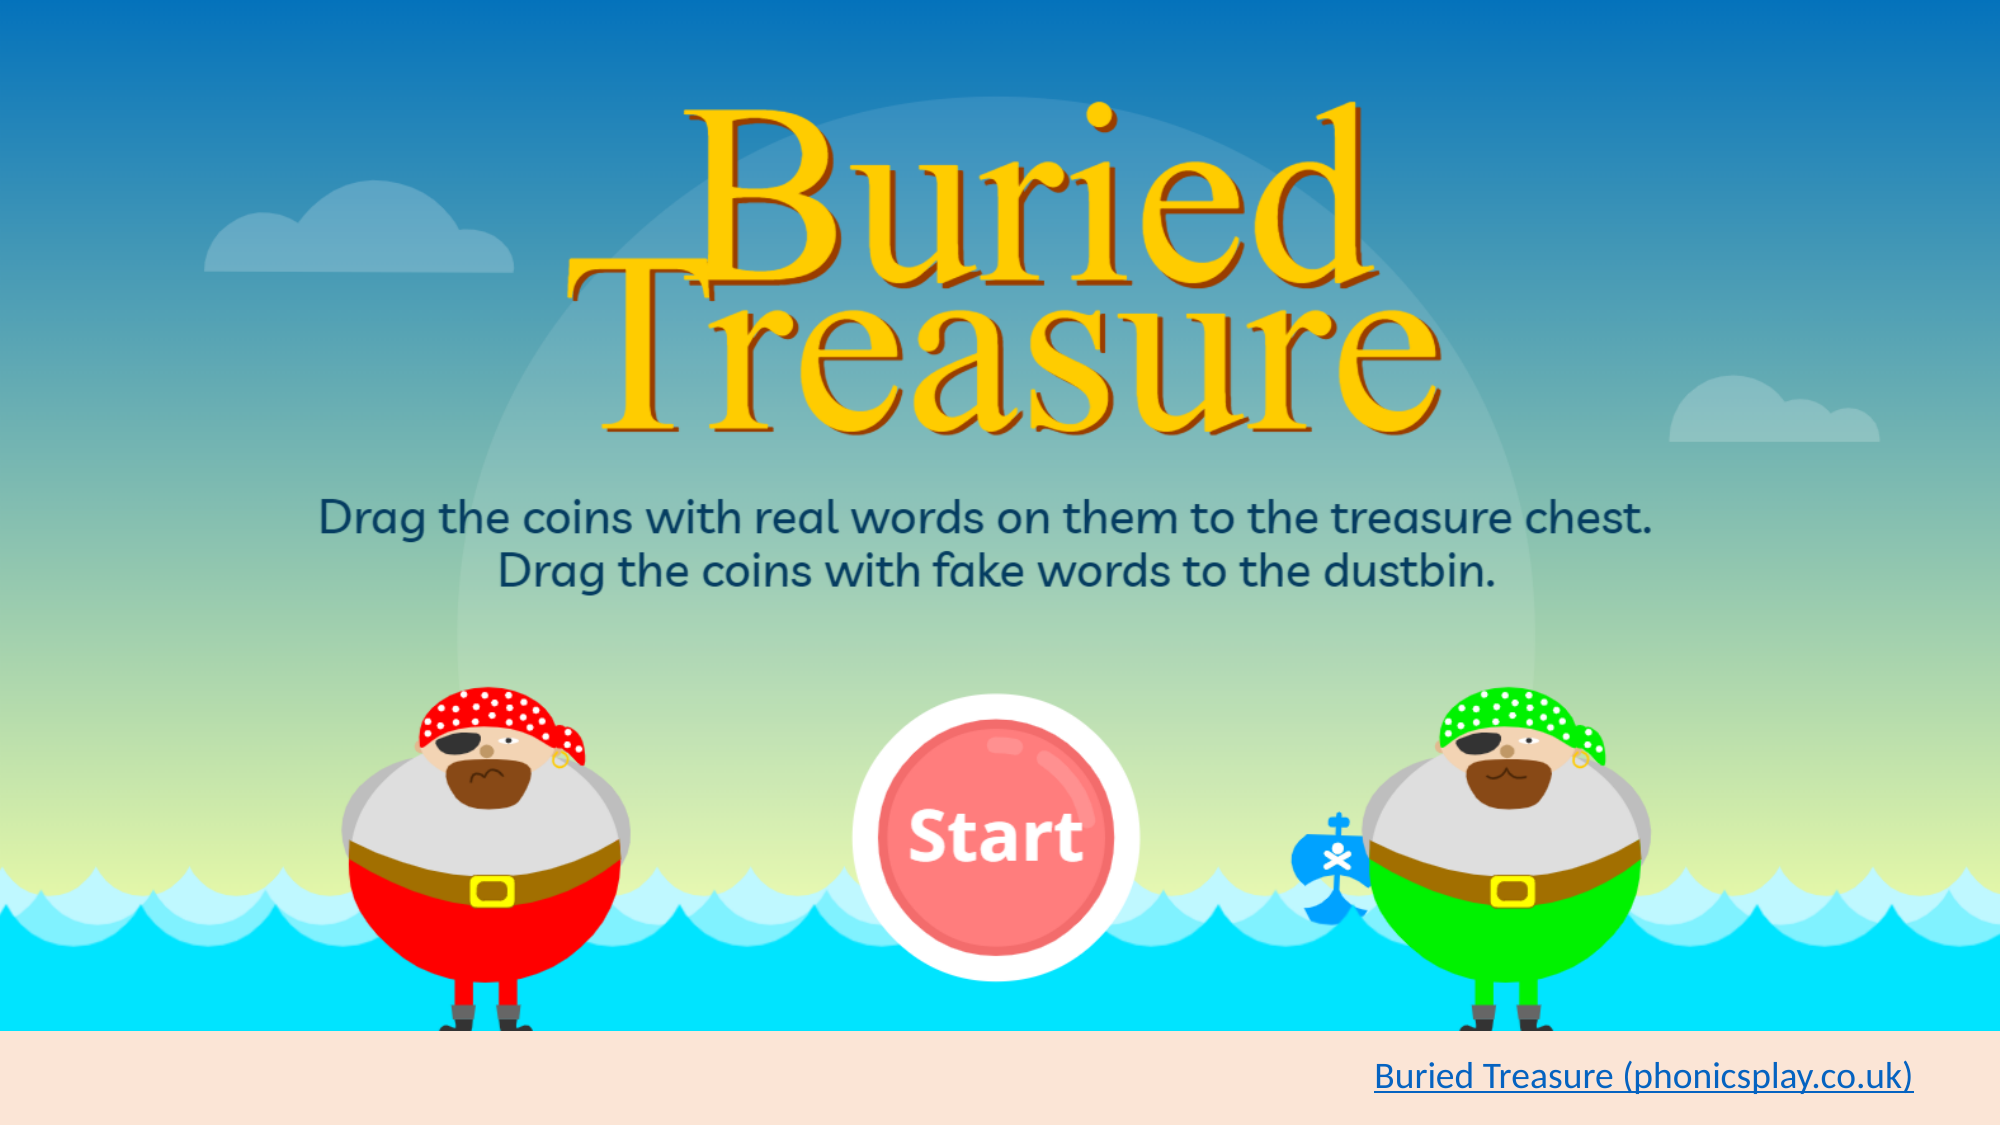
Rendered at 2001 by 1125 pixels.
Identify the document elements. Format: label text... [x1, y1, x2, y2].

picture [0, 0, 2000, 1032]
text_box Buried Treasure (phonicsplay.co.uk) [1359, 1043, 2000, 1104]
